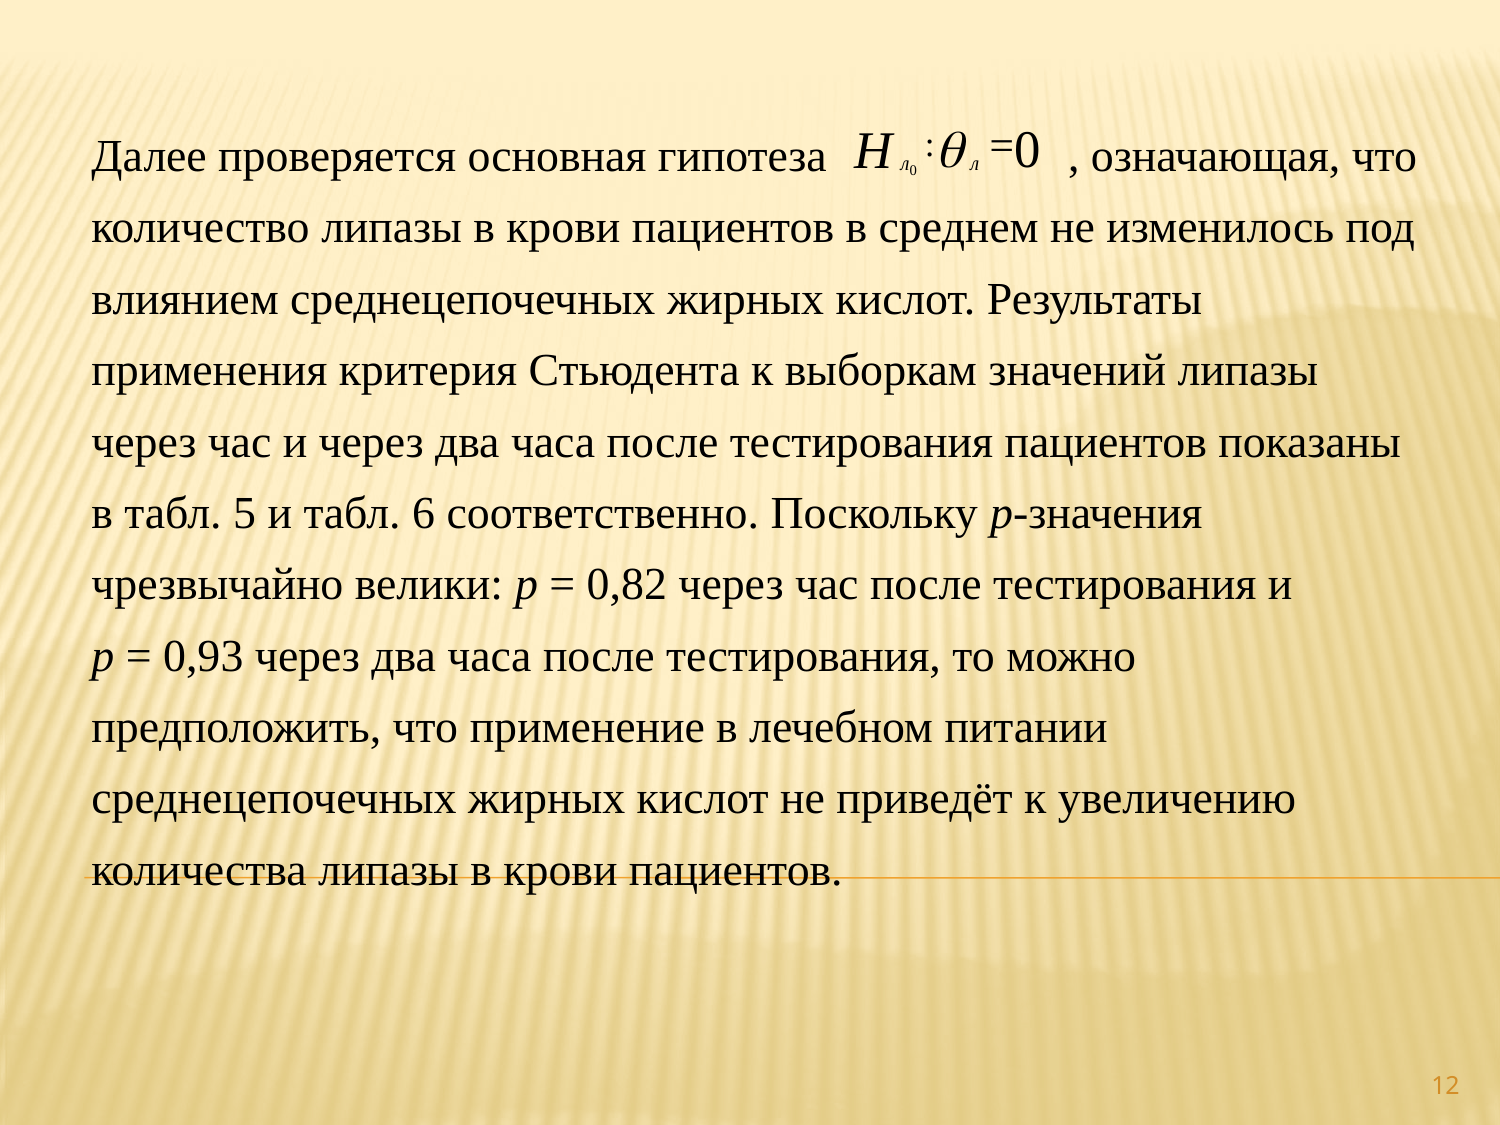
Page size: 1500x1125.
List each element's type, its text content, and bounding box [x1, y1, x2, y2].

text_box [847, 118, 1057, 184]
title Далее проверяется основная гипотеза , означающая, что количество липазы в крови пациентов в среднем не изменилось под влиянием среднецепочечных жирных кислот. Результаты применения критерия Стьюдента к выборкам значений липазы через час и через два часа после тестирования пациентов показаны в табл. 5 и табл. 6 соответственно. Поскольку p-значения чрезвычайно велики: p = 0,82 через час после тестирования и p = 0,93 через два часа после тестирования, то можно предположить, что применение в лечебном питании среднецепочечных жирных кислот не приведёт к увеличению количества липазы в крови пациентов. [76, 101, 1449, 1102]
slide_number 12 [1350, 1061, 1475, 1103]
